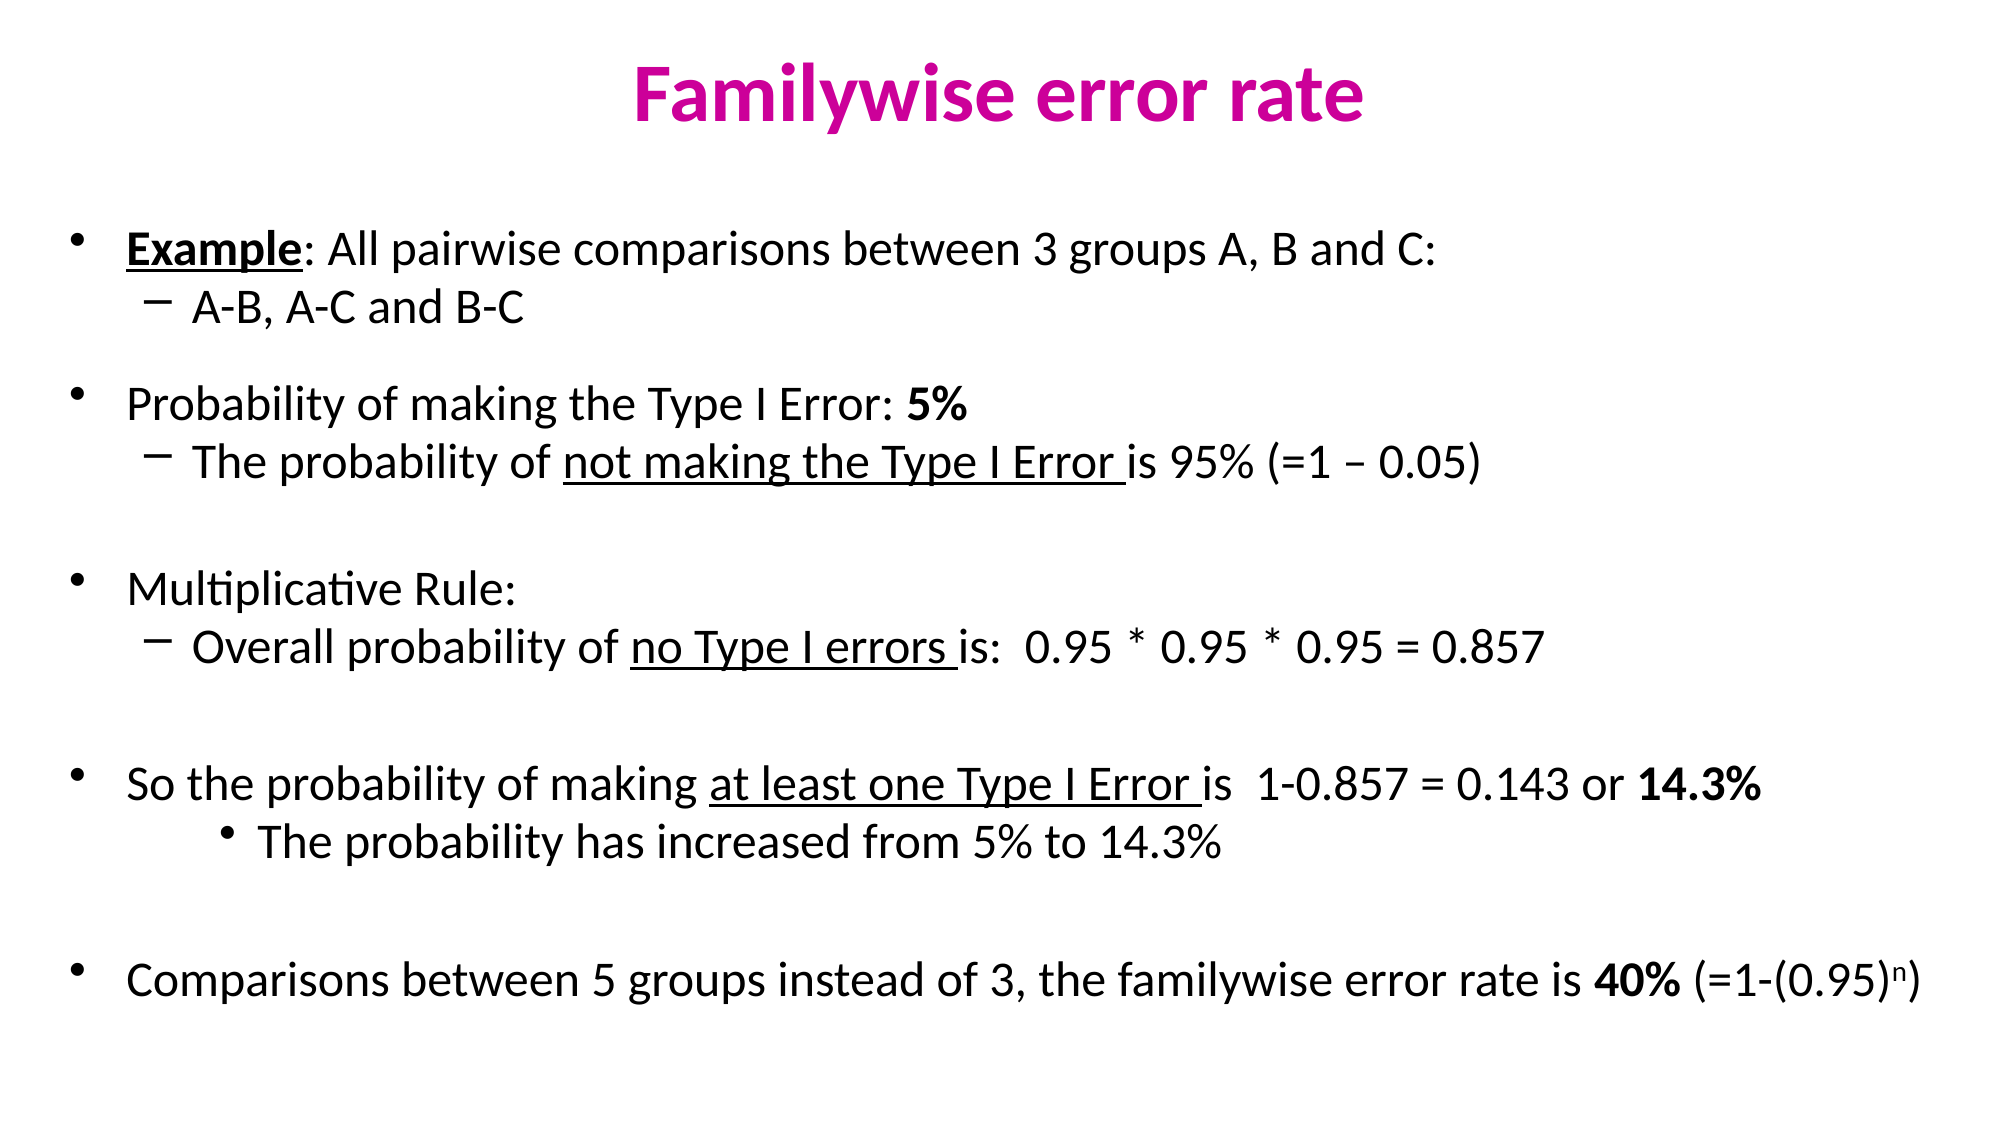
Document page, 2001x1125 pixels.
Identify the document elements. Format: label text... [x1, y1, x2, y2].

list Example: All pairwise comparisons between 3 groups A, B and C: A-B, A-C and B-C Probability of making the Type I Error: 5% The probability of not making the Type I Error is 95% (=1 – 0.05) Multiplicative Rule: Overall probability of no Type I errors is: 0.95 * 0.95 * 0.95 = 0.857 So the probability of making at least one Type I Error is 1-0.857 = 0.143 or 14.3% The probability has increased from 5% to 14.3% Comparisons between 5 groups instead of 3, the familywise error rate is 40% (=1-(0.95)n) [54, 219, 1946, 941]
title Familywise error rate [592, 30, 1408, 145]
